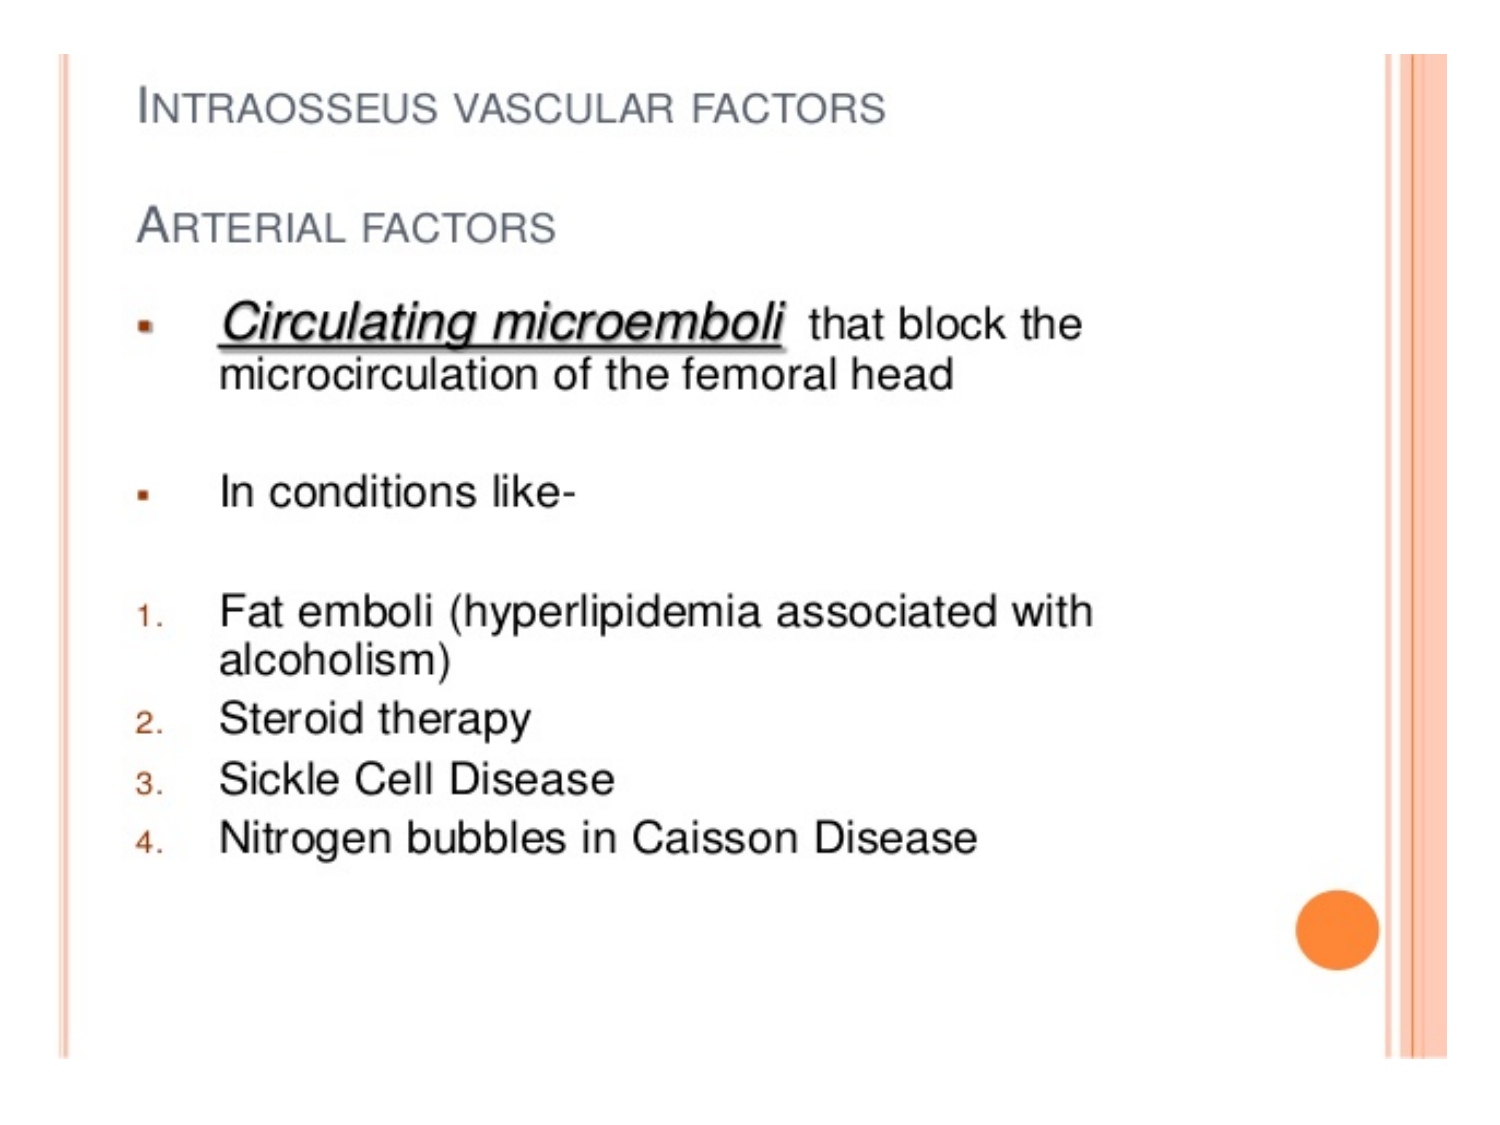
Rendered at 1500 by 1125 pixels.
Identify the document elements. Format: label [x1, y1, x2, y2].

list [52, 54, 1448, 1059]
